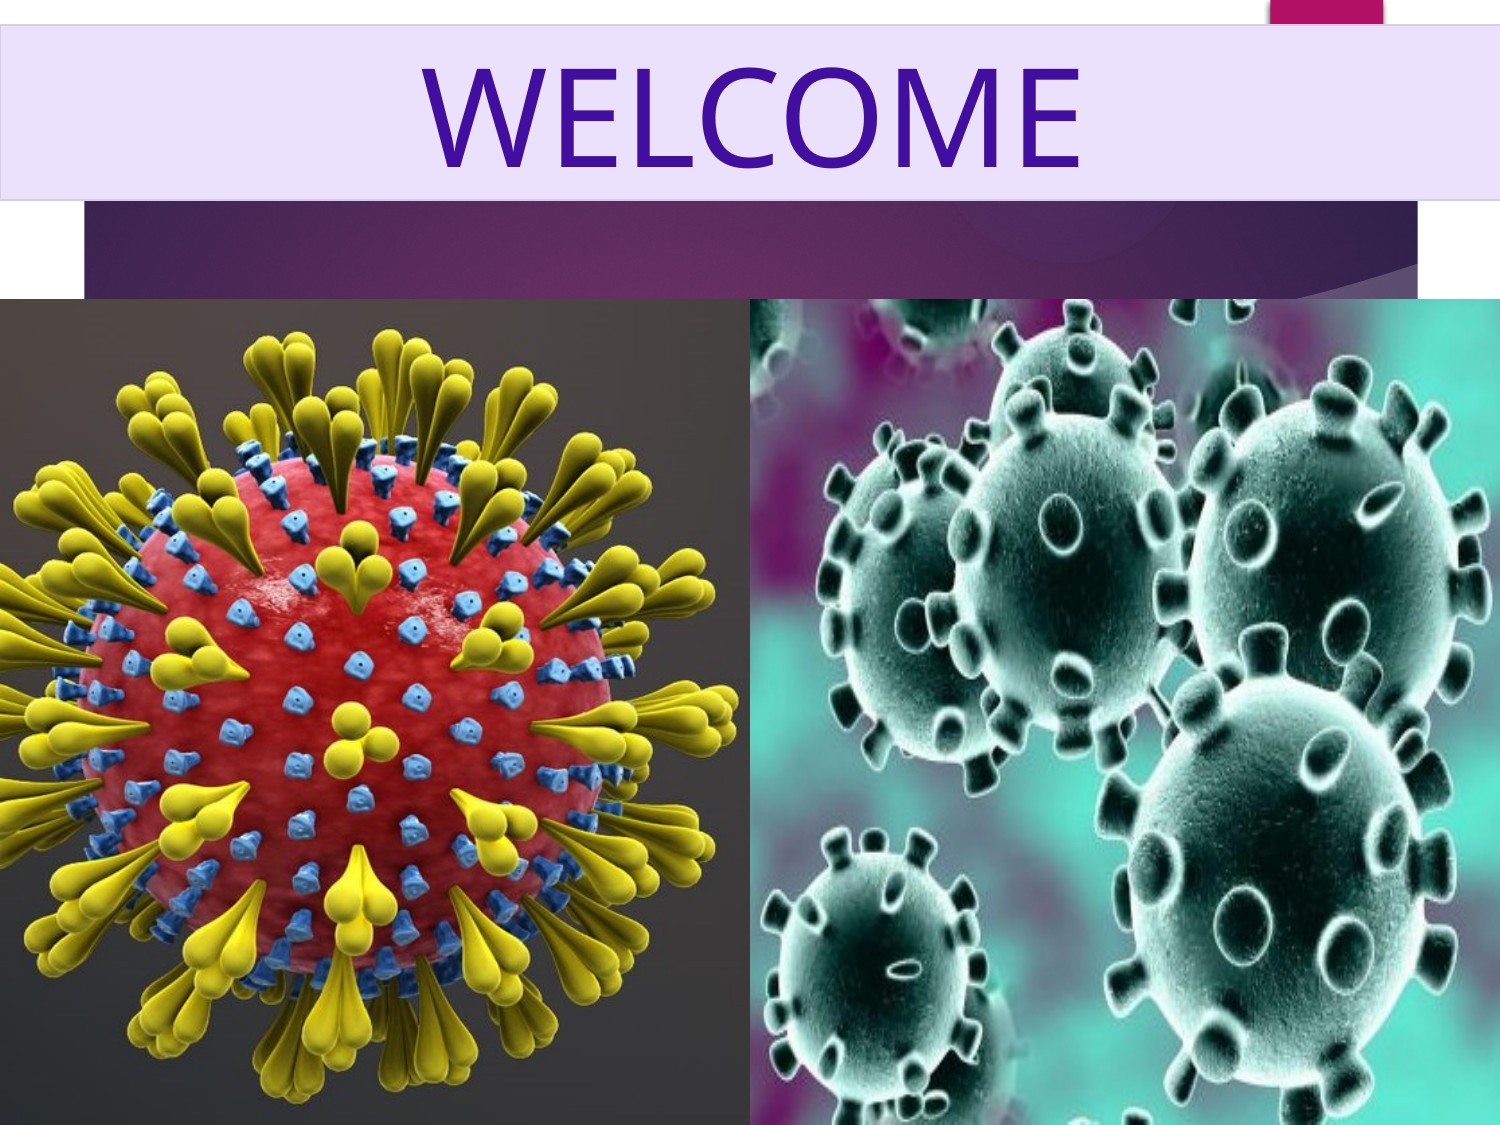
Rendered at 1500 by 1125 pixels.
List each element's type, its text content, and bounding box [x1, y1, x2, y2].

text_box WELCOME [0, 24, 1500, 201]
picture [0, 299, 1500, 1125]
